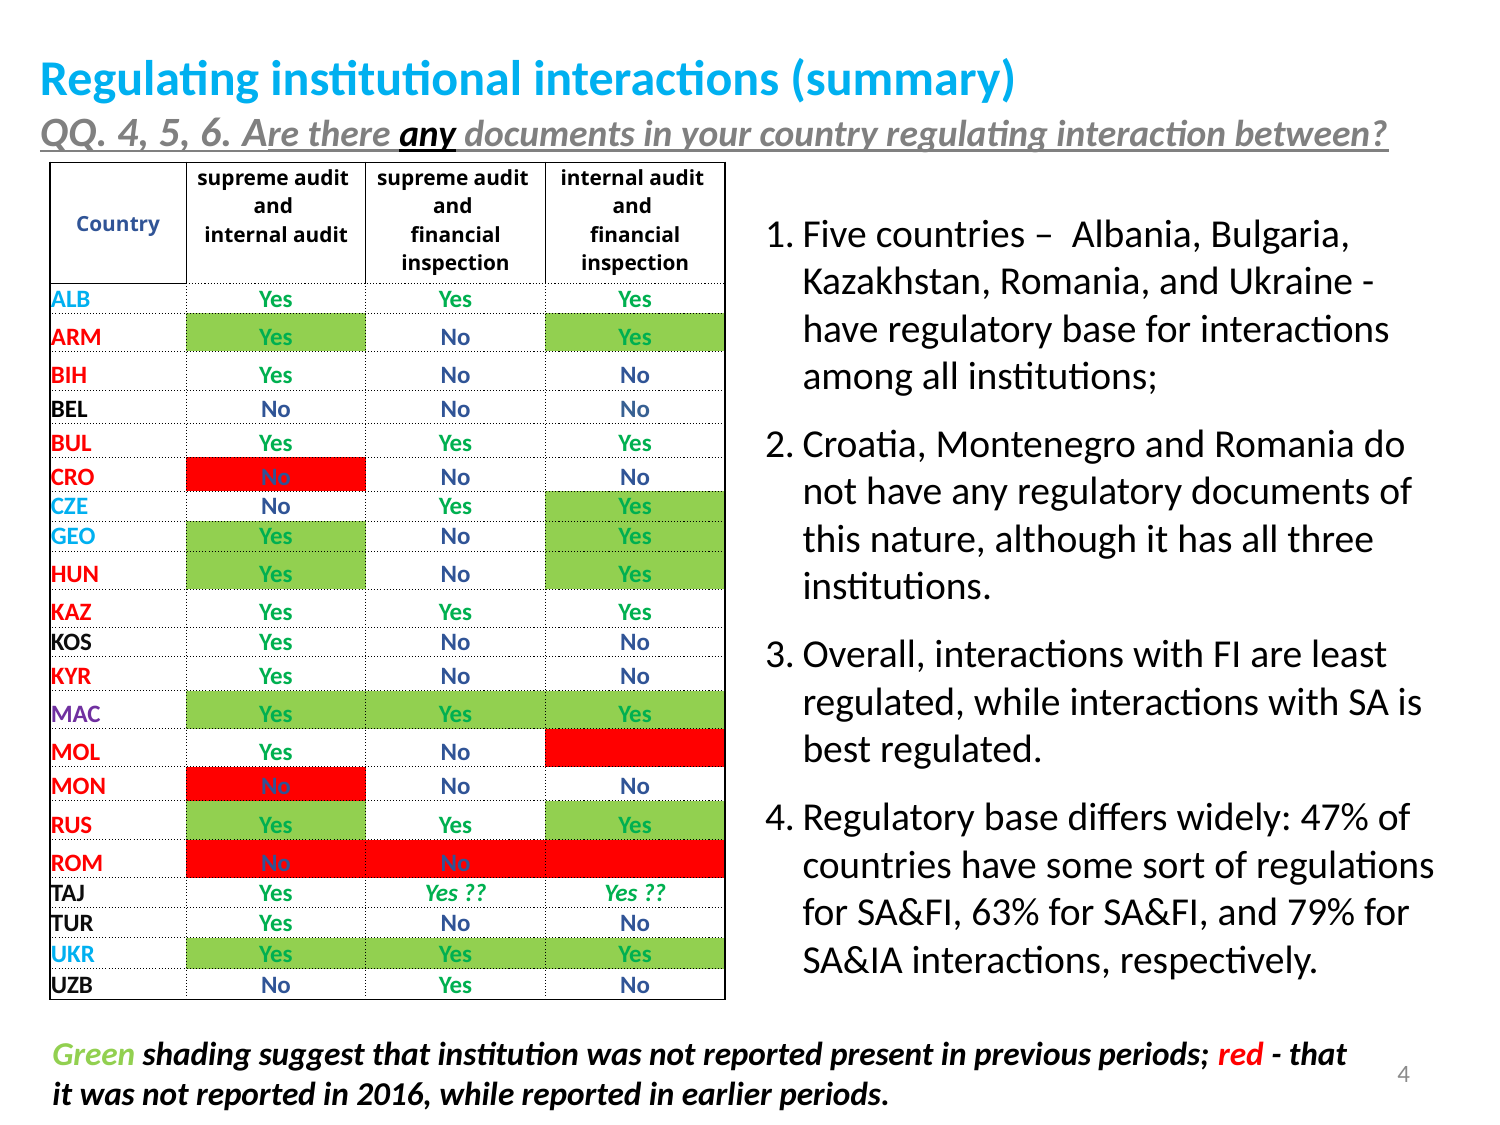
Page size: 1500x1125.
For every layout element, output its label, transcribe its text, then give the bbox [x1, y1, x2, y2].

table_cell Yes [186, 627, 366, 657]
table_cell Yes [186, 521, 366, 551]
table_cell No [366, 457, 545, 491]
table_cell ARM [51, 313, 186, 351]
table_cell Yes ?? [366, 878, 545, 908]
table_cell BUL [51, 423, 186, 457]
table_header supreme audit and internal audit [187, 163, 365, 283]
table_cell Yes [186, 801, 366, 840]
table_cell Yes [545, 551, 724, 589]
table_cell No [545, 657, 724, 691]
table_cell MAC [51, 691, 186, 729]
table_cell HUN [51, 551, 186, 589]
table_cell Yes [366, 491, 545, 521]
table_cell No [545, 627, 724, 657]
table_cell KOS [51, 627, 186, 657]
table_cell Yes [545, 313, 724, 351]
table_cell No [545, 969, 724, 999]
table_cell No [366, 840, 545, 878]
table_cell No [545, 840, 724, 878]
table_cell Yes [186, 908, 366, 938]
table_cell Yes [366, 283, 545, 313]
table_cell No [186, 969, 366, 999]
table_cell RUS [51, 801, 186, 840]
table_cell Yes [186, 551, 366, 589]
table_cell CRO [51, 457, 186, 491]
table_cell KAZ [51, 589, 186, 627]
table_cell No [545, 351, 724, 390]
table_cell Yes [186, 351, 366, 390]
table_cell Yes [366, 691, 545, 729]
table_cell No [366, 767, 545, 801]
table_cell Yes [545, 938, 724, 969]
table_cell GEO [51, 521, 186, 551]
table_cell Yes [366, 938, 545, 969]
table_cell No [545, 767, 724, 801]
slide_number 4 [1375, 1042, 1425, 1103]
text_box Green shading suggest that institution was not reported present in previous periods; red - that it was not reported in 2016, while reported in earlier periods. [37, 1024, 1375, 1120]
table_cell KYR [51, 657, 186, 691]
table_header supreme audit and financial inspection [366, 163, 545, 283]
table_header Country [51, 163, 186, 283]
table_cell No [366, 351, 545, 390]
table_cell Yes [186, 423, 366, 457]
table_cell No [366, 390, 545, 423]
table_cell Yes [186, 878, 366, 908]
table_cell Yes ?? [545, 878, 724, 908]
table_cell Yes [186, 729, 366, 767]
table_cell UZB [51, 969, 186, 999]
table_cell Yes [366, 801, 545, 840]
table_cell TUR [51, 908, 186, 938]
table_cell No [366, 908, 545, 938]
table_cell Yes [186, 313, 366, 351]
table_cell Yes [366, 969, 545, 999]
table_cell Yes [366, 589, 545, 627]
table_cell No [366, 521, 545, 551]
list Five countries – Albania, Bulgaria, Kazakhstan, Romania, and Ukraine - have regulatory base for interactions among all institutions; Croatia, Montenegro and Romania do not have any regulatory documents of this nature, although it has all three institutions. Overall, interactions with FI are least regulated, while interactions with SA is best regulated. Regulatory base differs widely: 47% of countries have some sort of regulations for SA&FI, 63% for SA&FI, and 79% for SA&IA interactions, respectively. [750, 200, 1463, 1025]
table_cell No [366, 313, 545, 351]
table_cell No [545, 729, 724, 767]
table_cell Yes [545, 801, 724, 840]
table_cell Yes [545, 491, 724, 521]
table_cell BEL [51, 390, 186, 423]
table_cell CZE [51, 491, 186, 521]
table_cell Yes [366, 423, 545, 457]
table_cell No [545, 390, 724, 423]
table_cell Yes [545, 283, 724, 313]
table_cell No [366, 729, 545, 767]
table_cell MON [51, 767, 186, 801]
table_cell No [545, 457, 724, 491]
table_cell BIH [51, 351, 186, 390]
table_cell Yes [186, 691, 366, 729]
table_cell No [186, 767, 366, 801]
table_cell No [186, 390, 366, 423]
table_header internal audit and financial inspection [546, 163, 724, 283]
table_cell Yes [545, 423, 724, 457]
table_cell ALB [51, 284, 186, 313]
title Regulating institutional interactions (summary) QQ. 4, 5, 6. Are there any documents in your country regulating interaction between? [24, 12, 1463, 188]
table_cell Yes [545, 691, 724, 729]
table_cell No [186, 491, 366, 521]
table_cell No [186, 840, 366, 878]
table_cell Yes [545, 589, 724, 627]
table_cell Yes [545, 521, 724, 551]
table_cell MOL [51, 729, 186, 767]
table_cell Yes [186, 938, 366, 969]
table_cell Yes [186, 657, 366, 691]
table_cell No [366, 551, 545, 589]
table_cell UKR [51, 938, 186, 969]
table_cell No [366, 657, 545, 691]
table_cell Yes [186, 589, 366, 627]
table_cell No [366, 627, 545, 657]
table_cell ROM [51, 840, 186, 878]
table_cell No [545, 908, 724, 938]
table_cell No [186, 457, 366, 491]
table_cell Yes [186, 283, 366, 313]
table_cell TAJ [51, 878, 186, 908]
